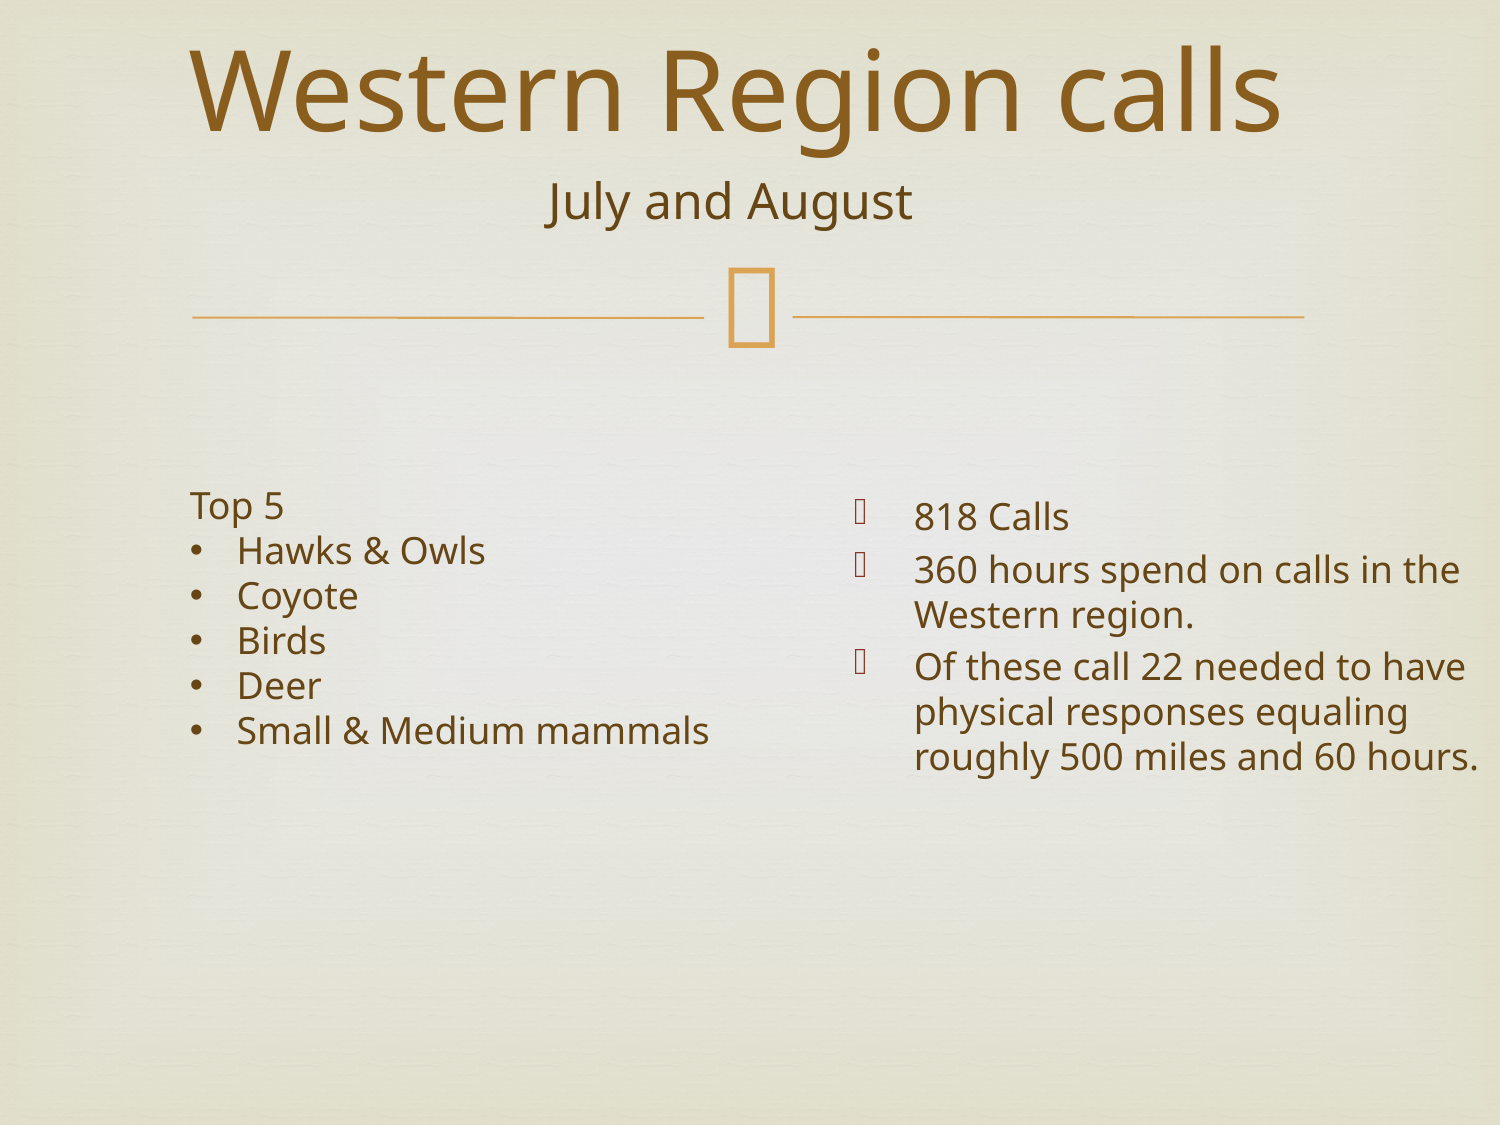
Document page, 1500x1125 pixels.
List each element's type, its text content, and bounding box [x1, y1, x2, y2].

list 818 Calls 360 hours spend on calls in the Western region. Of these call 22 needed to have physical responses equaling roughly 500 miles and 60 hours. [838, 485, 1500, 1056]
title Western Region calls [0, 0, 1475, 173]
list July and August [75, 162, 1388, 271]
text_box Top 5 Hawks & Owls Coyote Birds Deer Small & Medium mammals [174, 474, 738, 805]
